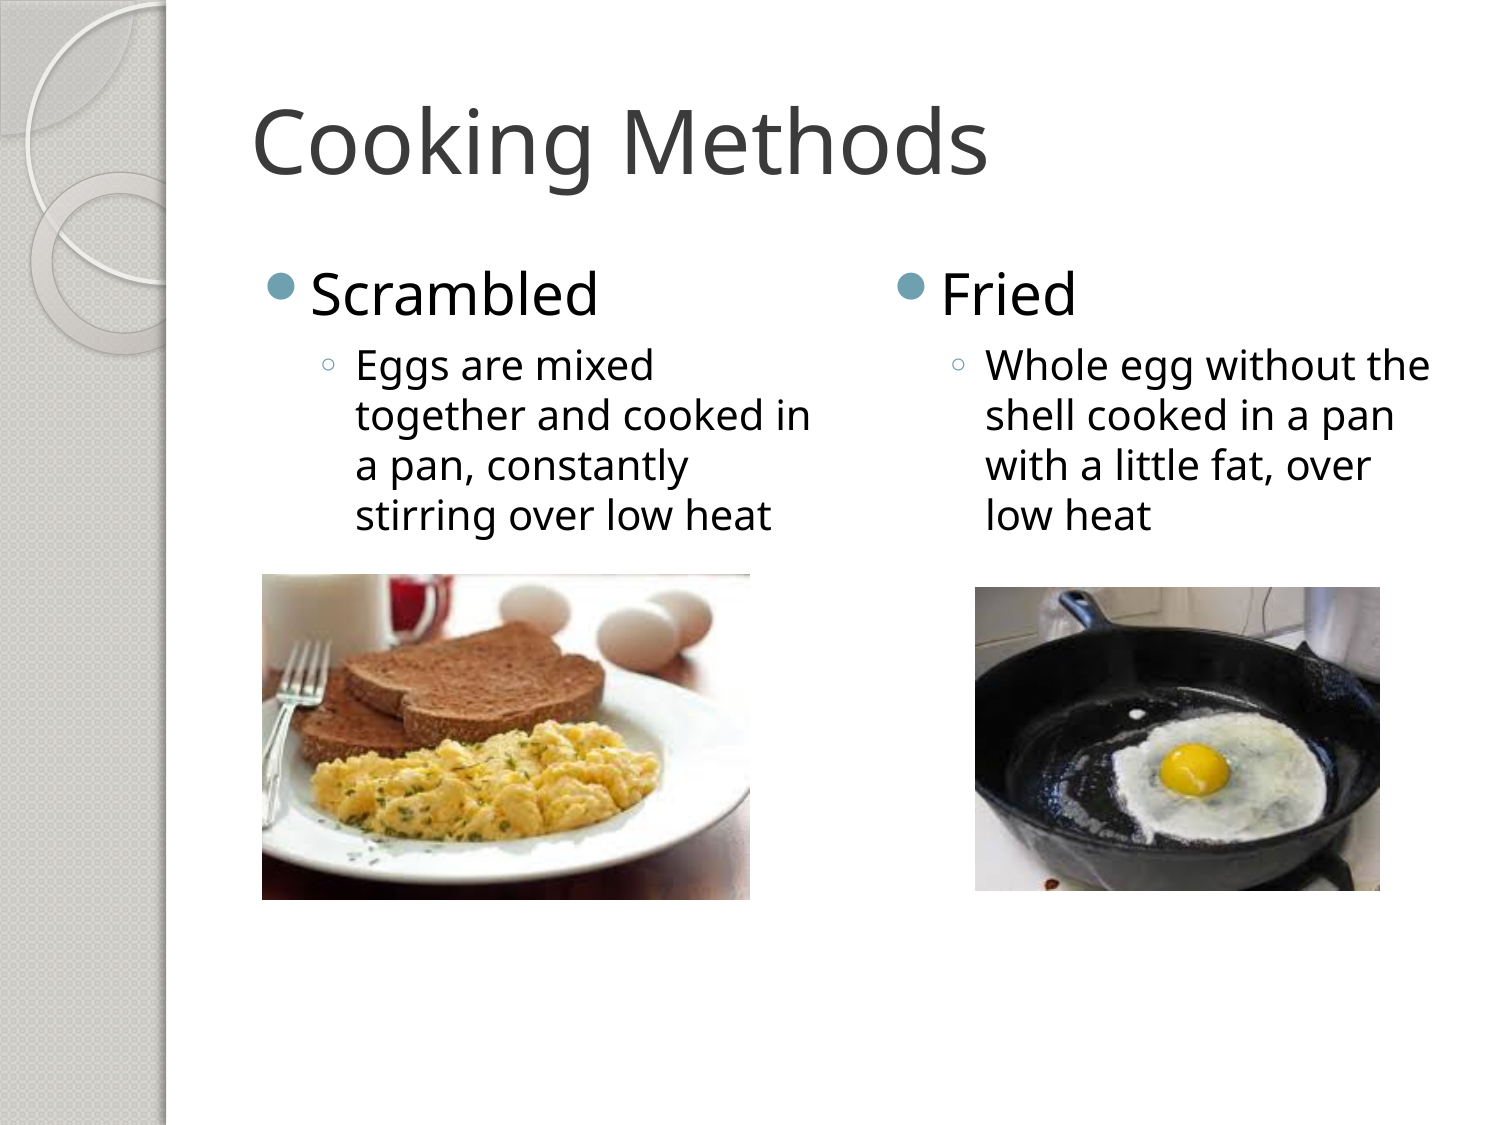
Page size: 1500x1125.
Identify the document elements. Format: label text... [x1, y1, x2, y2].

list Fried Whole egg without the shell cooked in a pan with a little fat, over low heat [865, 249, 1466, 1015]
list Scrambled Eggs are mixed together and cooked in a pan, constantly stirring over low heat [235, 249, 836, 1015]
title Cooking Methods [235, 45, 1466, 233]
picture [974, 587, 1380, 891]
picture [262, 574, 751, 900]
